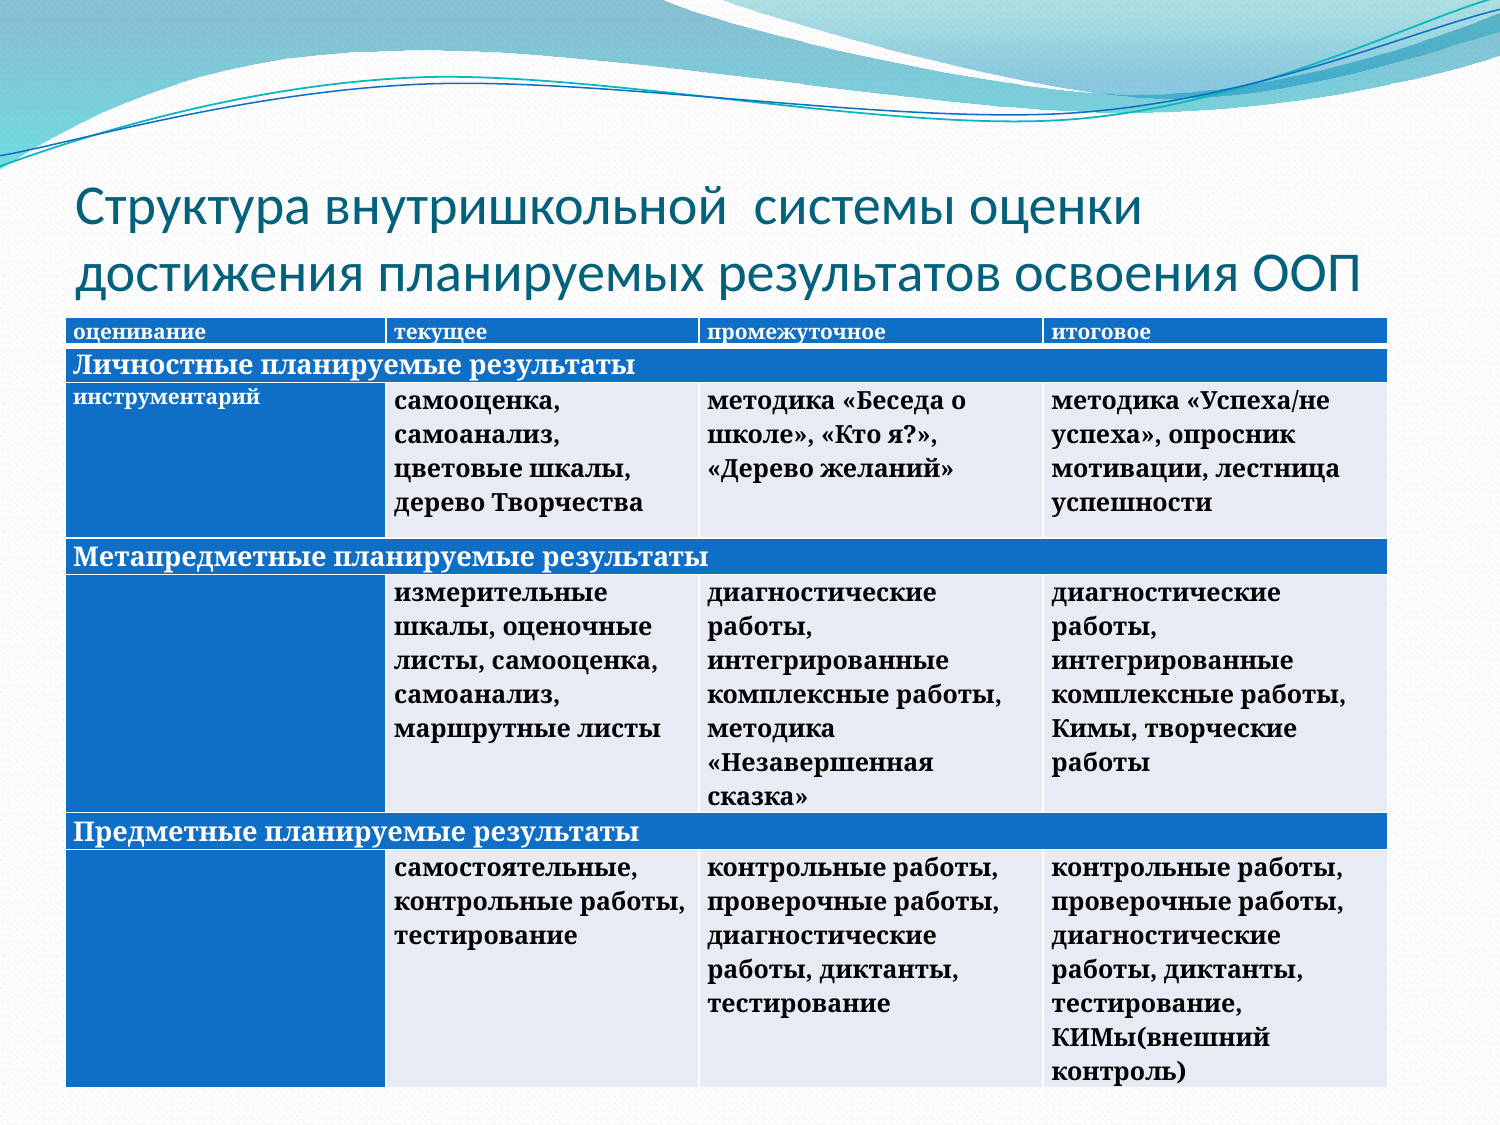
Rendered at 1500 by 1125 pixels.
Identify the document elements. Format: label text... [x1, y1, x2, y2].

table_cell Личностные планируемые результаты [66, 349, 1387, 382]
table_cell диагностические работы, интегрированные комплексные работы, Кимы, творческие работы [1044, 575, 1387, 812]
table_cell самооценка, самоанализ, цветовые шкалы, дерево Творчества [387, 383, 698, 537]
table_header промежуточное [700, 318, 1042, 343]
table_cell Предметные планируемые результаты [66, 813, 1387, 849]
table_cell инструментарий [66, 383, 385, 537]
table_cell методика «Беседа о школе», «Кто я?», «Дерево желаний» [700, 383, 1042, 537]
table_cell [66, 575, 385, 812]
table_cell [66, 850, 385, 1087]
table_header итоговое [1044, 318, 1387, 343]
table_header оценивание [66, 318, 385, 343]
table_cell контрольные работы, проверочные работы, диагностические работы, диктанты, тестирование, КИМы(внешний контроль) [1044, 850, 1387, 1087]
table_cell Метапредметные планируемые результаты [66, 539, 1387, 574]
table_cell диагностические работы, интегрированные комплексные работы, методика «Незавершенная сказка» [700, 575, 1042, 812]
table_cell методика «Успеха/не успеха», опросник мотивации, лестница успешности [1044, 383, 1387, 537]
title Структура внутришкольной системы оценки достижения планируемых результатов освоения ООП [75, 115, 1425, 303]
table_header текущее [387, 318, 698, 343]
table_cell контрольные работы, проверочные работы, диагностические работы, диктанты, тестирование [700, 850, 1042, 1087]
table_cell самостоятельные, контрольные работы, тестирование [387, 850, 698, 1087]
table_cell измерительные шкалы, оценочные листы, самооценка, самоанализ, маршрутные листы [387, 575, 698, 812]
